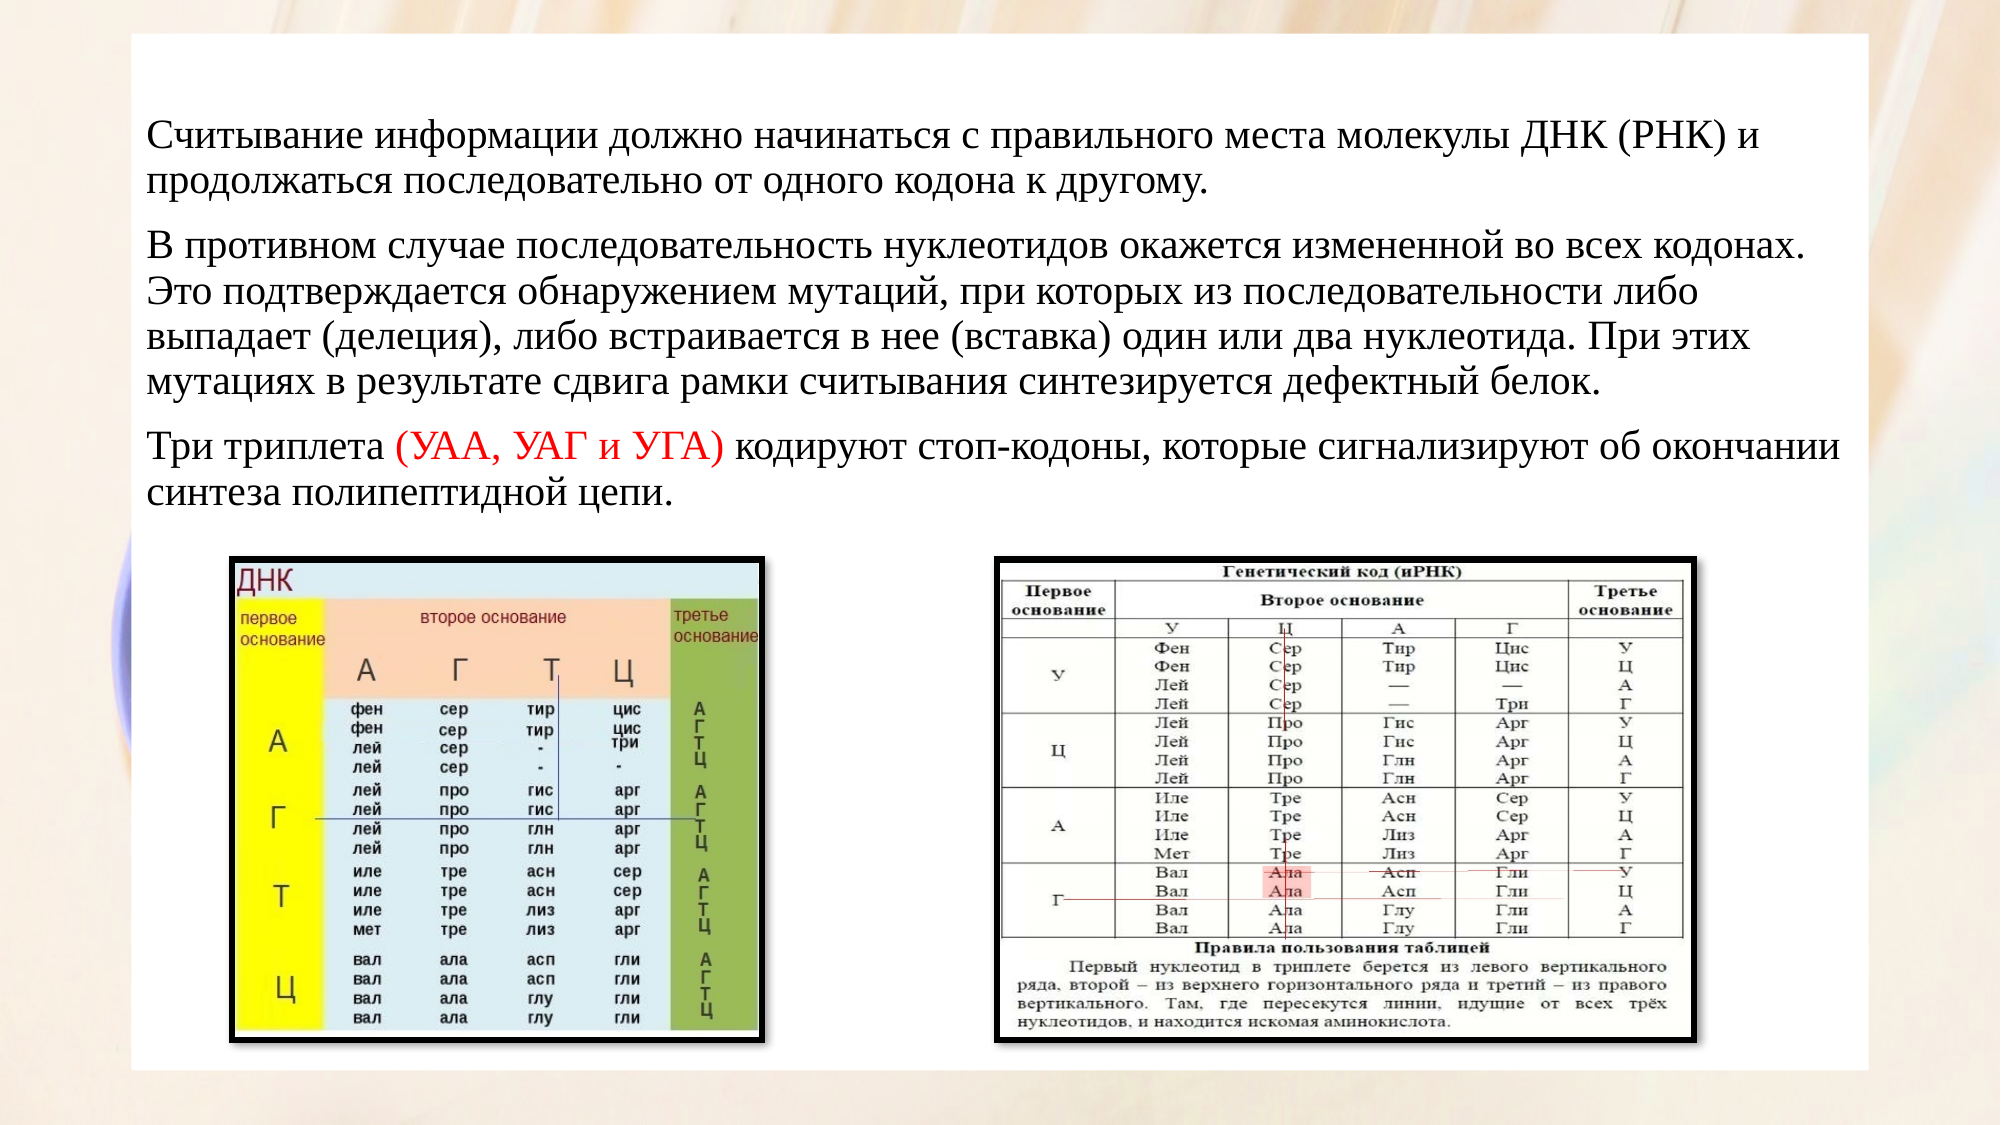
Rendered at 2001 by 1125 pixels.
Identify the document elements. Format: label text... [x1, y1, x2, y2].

picture [235, 562, 759, 1037]
picture [999, 562, 1692, 1037]
list Считывание информации должно начинаться с правильного места молекулы ДНК (РНК) и продолжаться последовательно от одного кодона к другому. В противном случае последовательность нуклеотидов окажется измененной во всех кодонах. Это подтверждается обнаружением мутаций, при которых из последовательности либо выпадает (делеция), либо встраивается в нее (вставка) один или два нуклеотида. При этих мутациях в результате сдвига рамки считывания синтезируется дефектный белок. Три триплета (УАА, УАГ и УГА) кодируют стоп-кодоны, которые сигнализируют об окончании синтеза полипептидной цепи. [131, 33, 1869, 1071]
